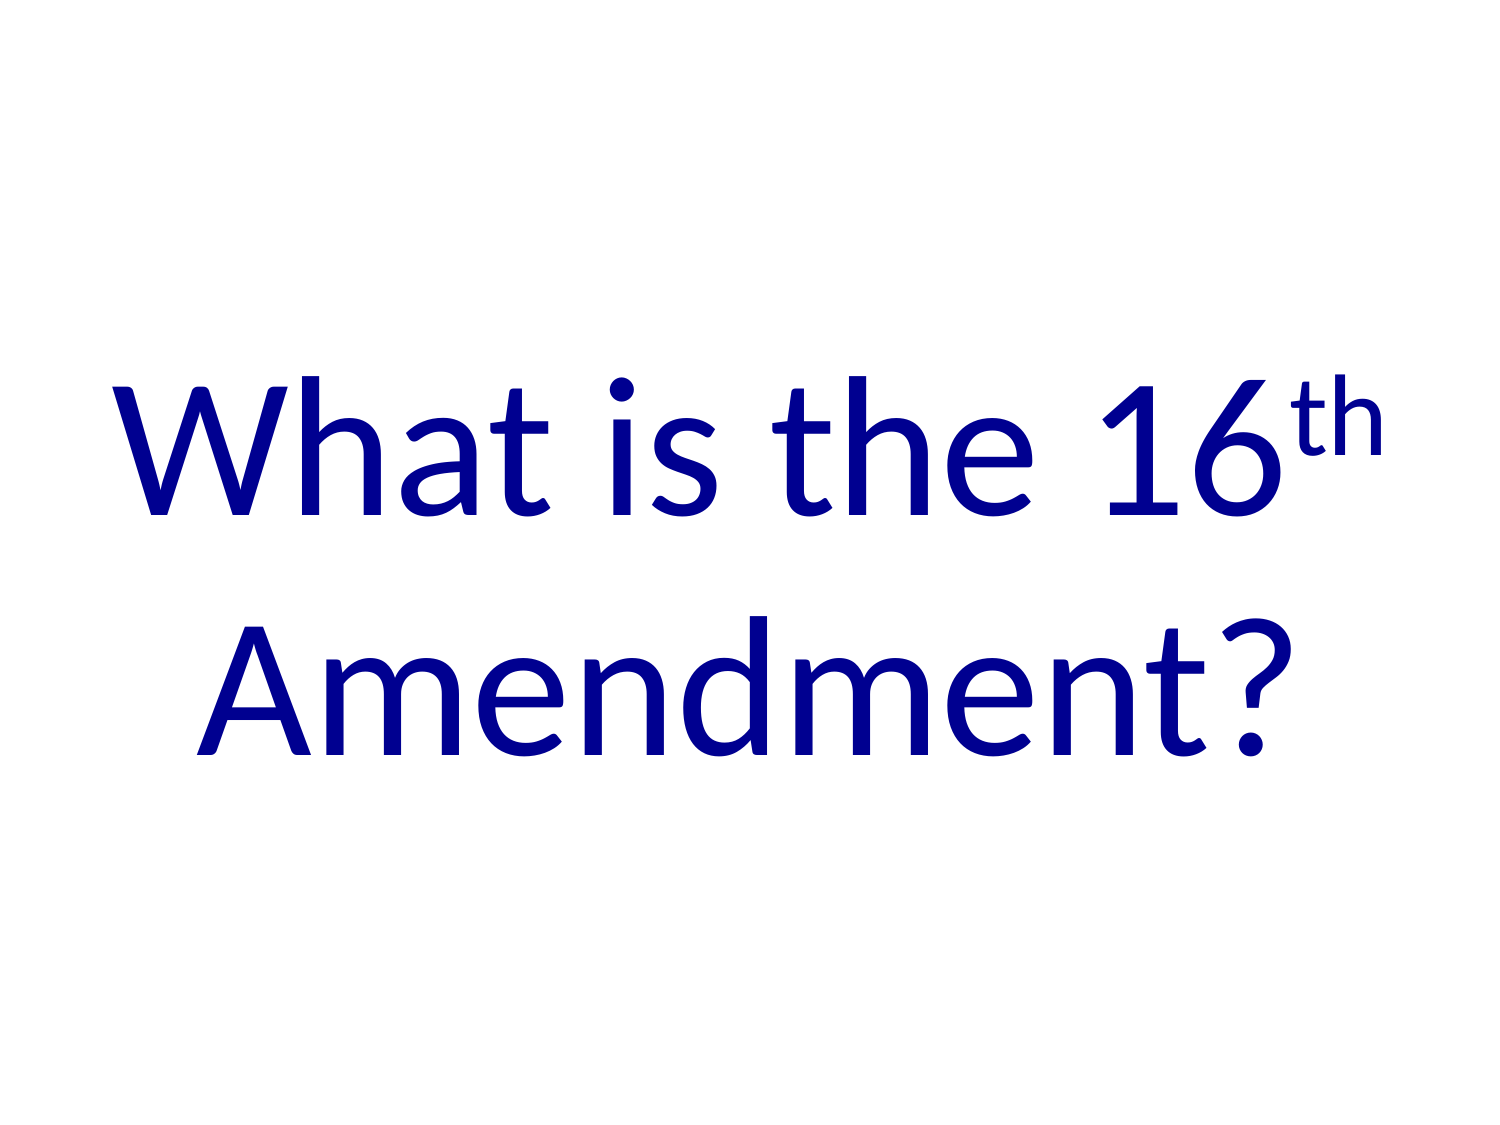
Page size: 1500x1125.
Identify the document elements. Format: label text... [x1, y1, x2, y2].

title What is the 16th Amendment? [75, 300, 1425, 811]
